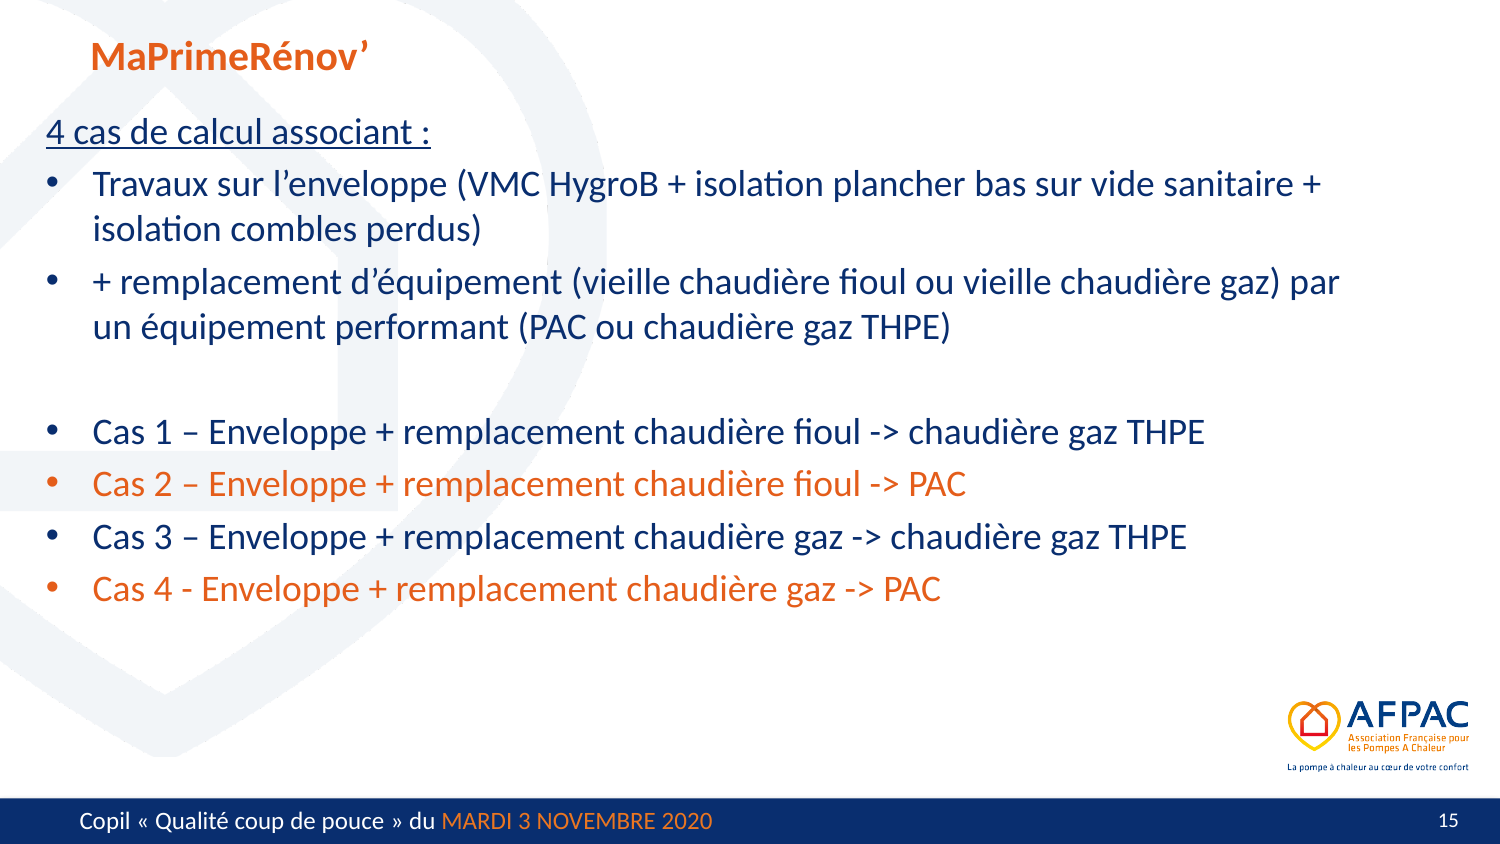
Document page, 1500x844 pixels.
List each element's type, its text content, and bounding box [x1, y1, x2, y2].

title MaPrimeRénov’ [75, 0, 1425, 108]
list 4 cas de calcul associant : Travaux sur l’enveloppe (VMC HygroB + isolation plancher bas sur vide sanitaire + isolation combles perdus) + remplacement d’équipement (vieille chaudière fioul ou vieille chaudière gaz) par un équipement performant (PAC ou chaudière gaz THPE) Cas 1 – Enveloppe + remplacement chaudière fioul -> chaudière gaz THPE Cas 2 – Enveloppe + remplacement chaudière fioul -> PAC Cas 3 – Enveloppe + remplacement chaudière gaz -> chaudière gaz THPE Cas 4 - Enveloppe + remplacement chaudière gaz -> PAC [30, 99, 1381, 686]
picture [1287, 701, 1469, 772]
slide_number 14 [1075, 796, 1474, 842]
